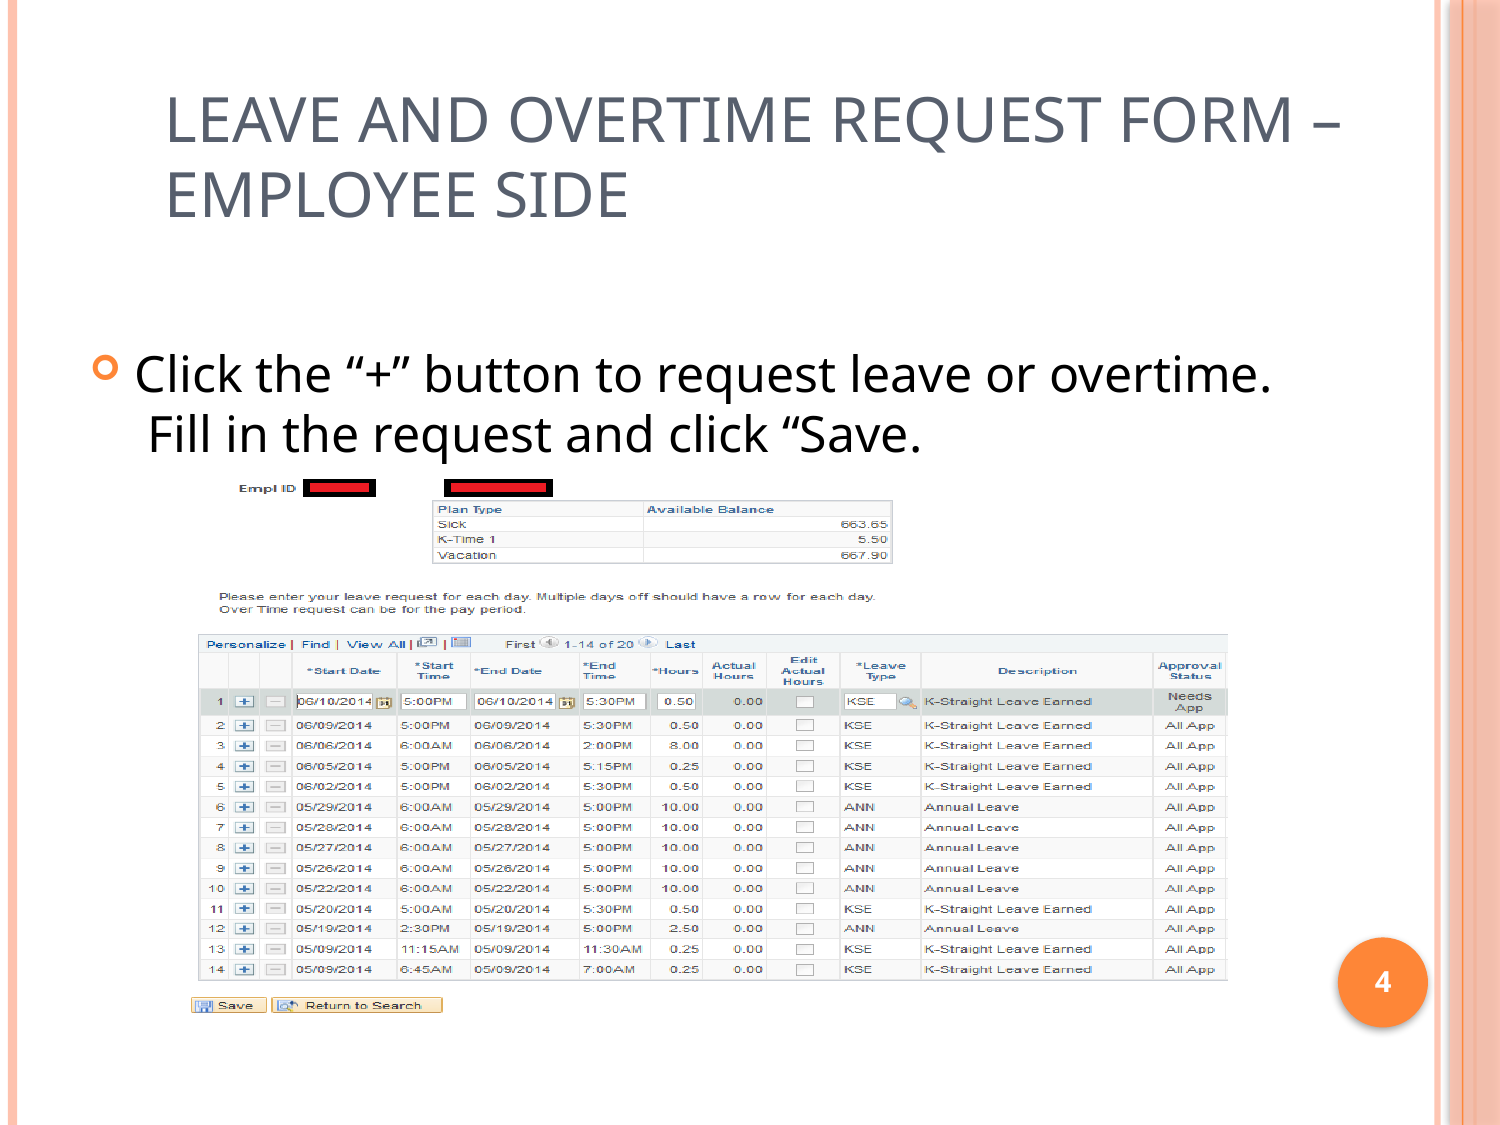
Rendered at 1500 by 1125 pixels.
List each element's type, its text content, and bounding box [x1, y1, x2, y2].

title Leave and Overtime Request Form – Employee Side [150, 50, 1425, 238]
slide_number 4 [1333, 940, 1434, 1027]
list Click the “+” button to request leave or overtime. Fill in the request and click “Save. [75, 262, 1300, 1062]
picture [186, 474, 1228, 1063]
